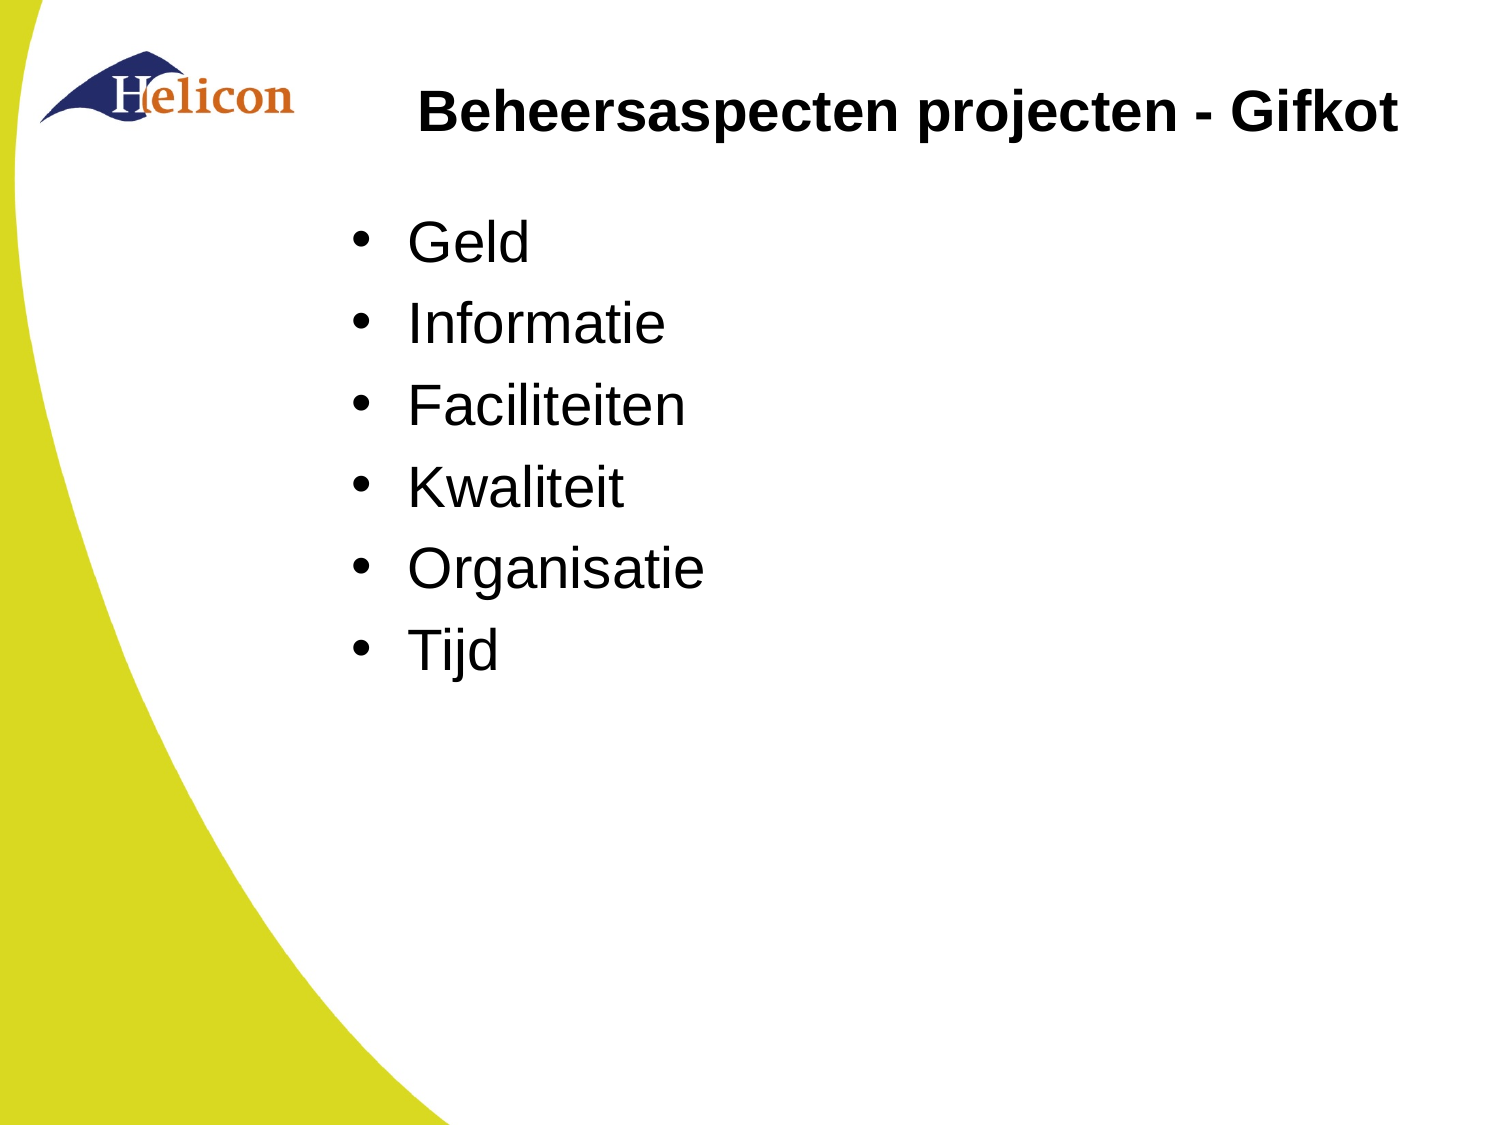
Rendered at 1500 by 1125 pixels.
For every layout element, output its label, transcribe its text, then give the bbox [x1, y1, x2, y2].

title Beheersaspecten projecten - Gifkot [324, 54, 1415, 161]
picture [0, 0, 1500, 1125]
list Geld Informatie Faciliteiten Kwaliteit Organisatie Tijd [336, 196, 1425, 1005]
